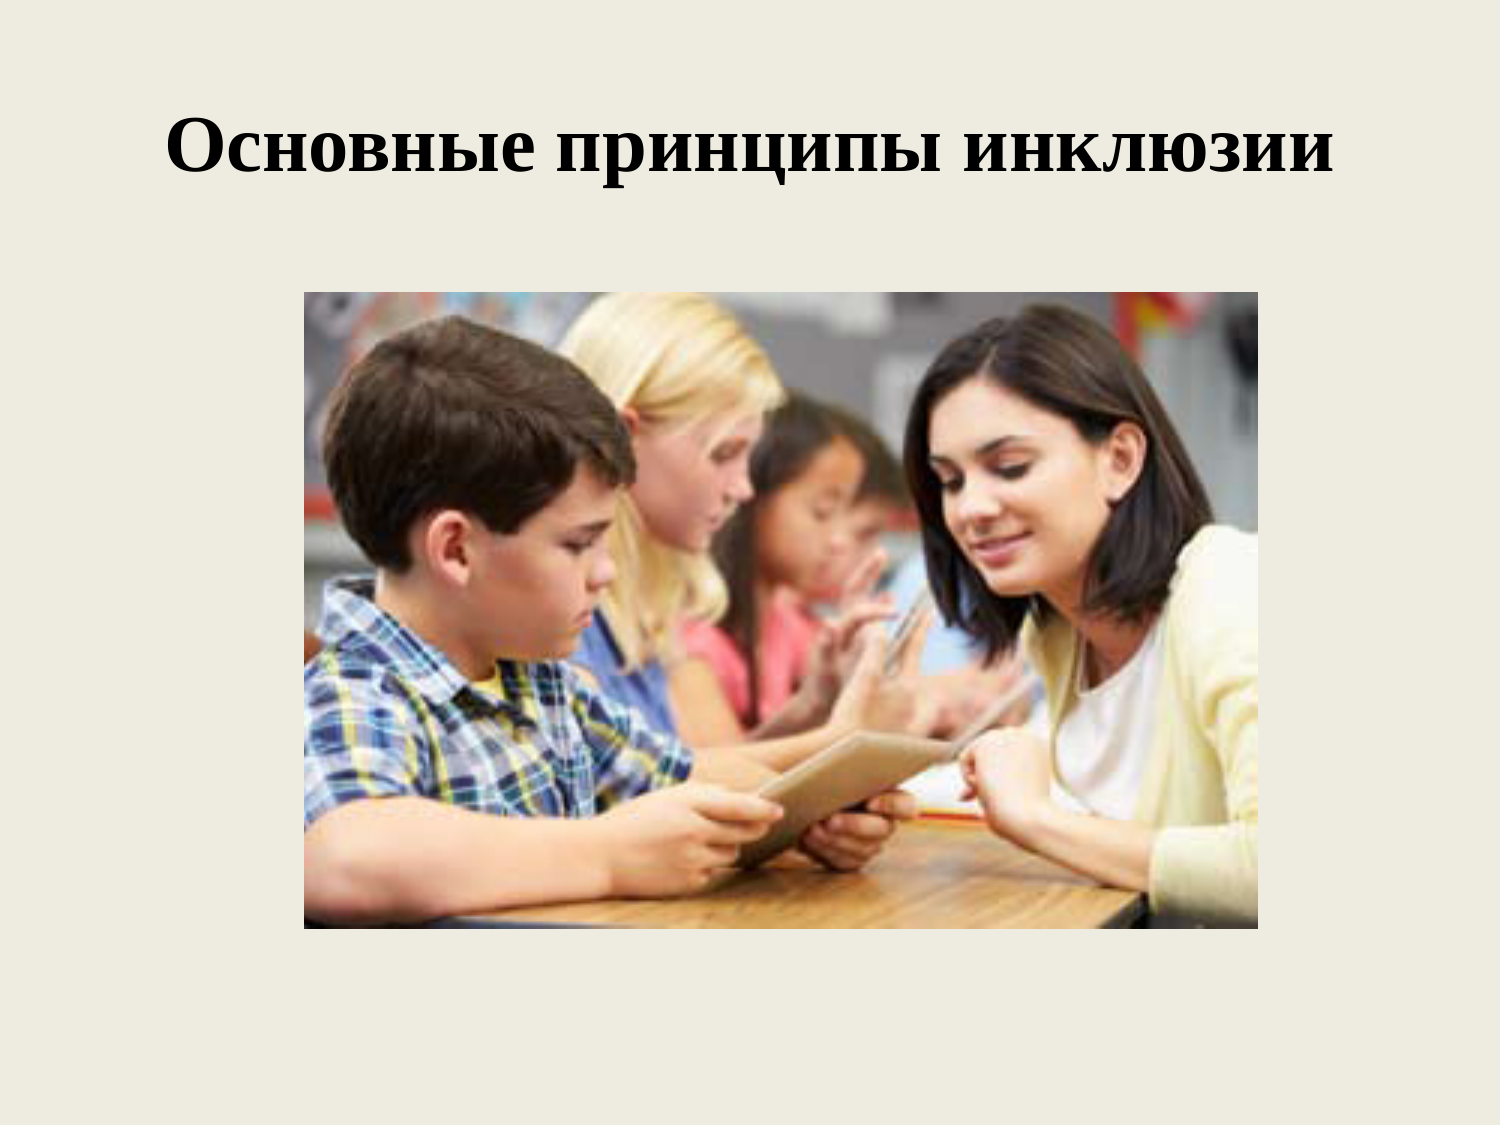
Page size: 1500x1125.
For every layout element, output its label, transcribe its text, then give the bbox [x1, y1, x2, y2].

title Основные принципы инклюзии [75, 45, 1425, 233]
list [304, 292, 1258, 929]
